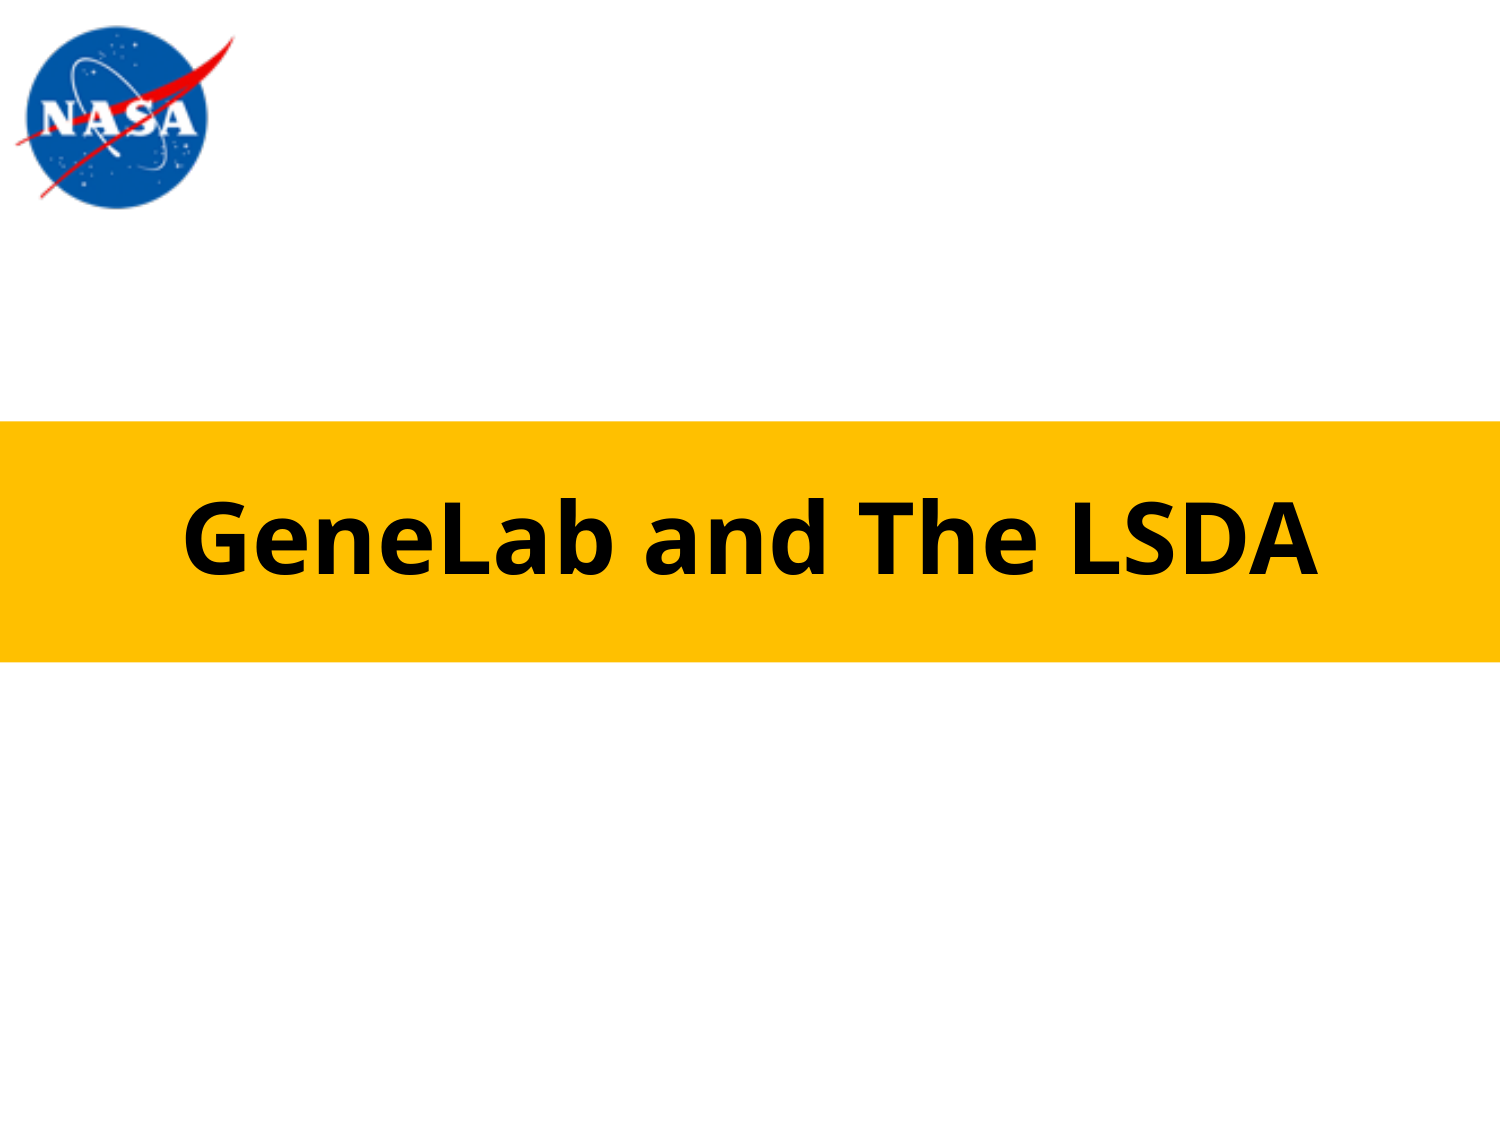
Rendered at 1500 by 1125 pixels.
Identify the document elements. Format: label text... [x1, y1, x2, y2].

title GeneLab and The LSDA [0, 421, 1500, 663]
picture [12, 24, 238, 214]
